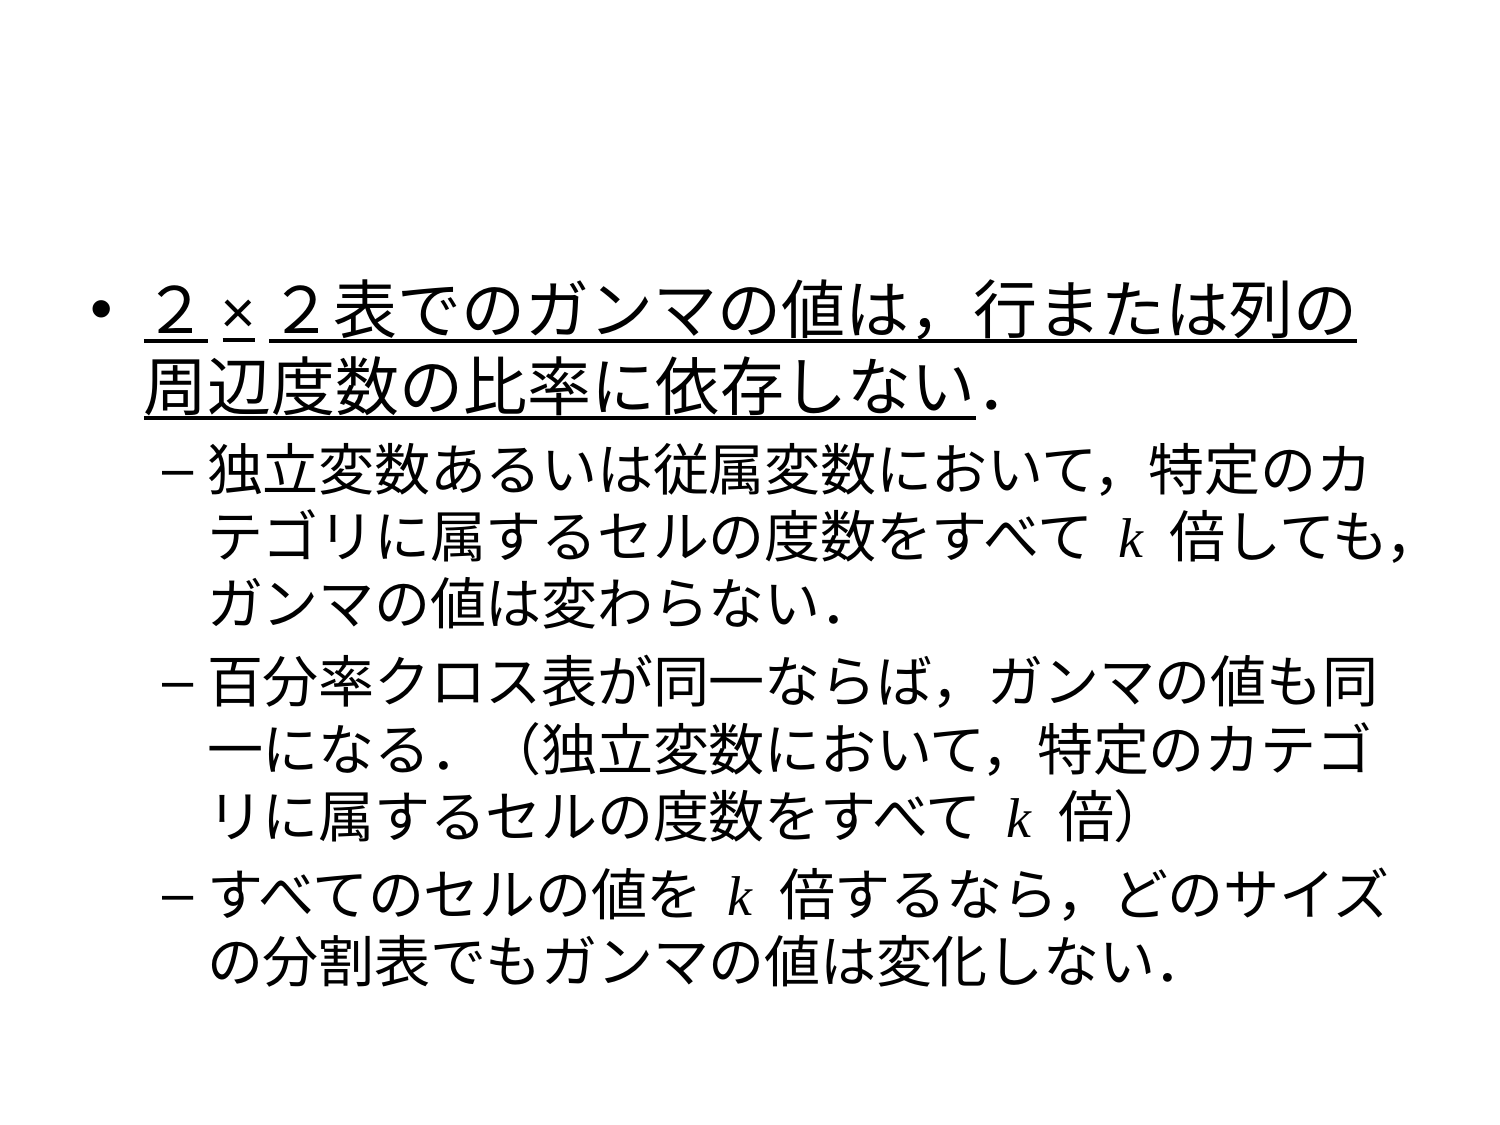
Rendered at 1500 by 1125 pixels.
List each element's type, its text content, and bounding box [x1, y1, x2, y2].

list ２×２表でのガンマの値は，行または列の周辺度数の比率に依存しない． 独立変数あるいは従属変数において，特定のカテゴリに属するセルの度数をすべて k 倍しても，ガンマの値は変わらない． 百分率クロス表が同一ならば，ガンマの値も同一になる．（独立変数において，特定のカテゴリに属するセルの度数をすべて k 倍） すべてのセルの値を k 倍するなら，どのサイズの分割表でもガンマの値は変化しない． [75, 262, 1425, 1005]
